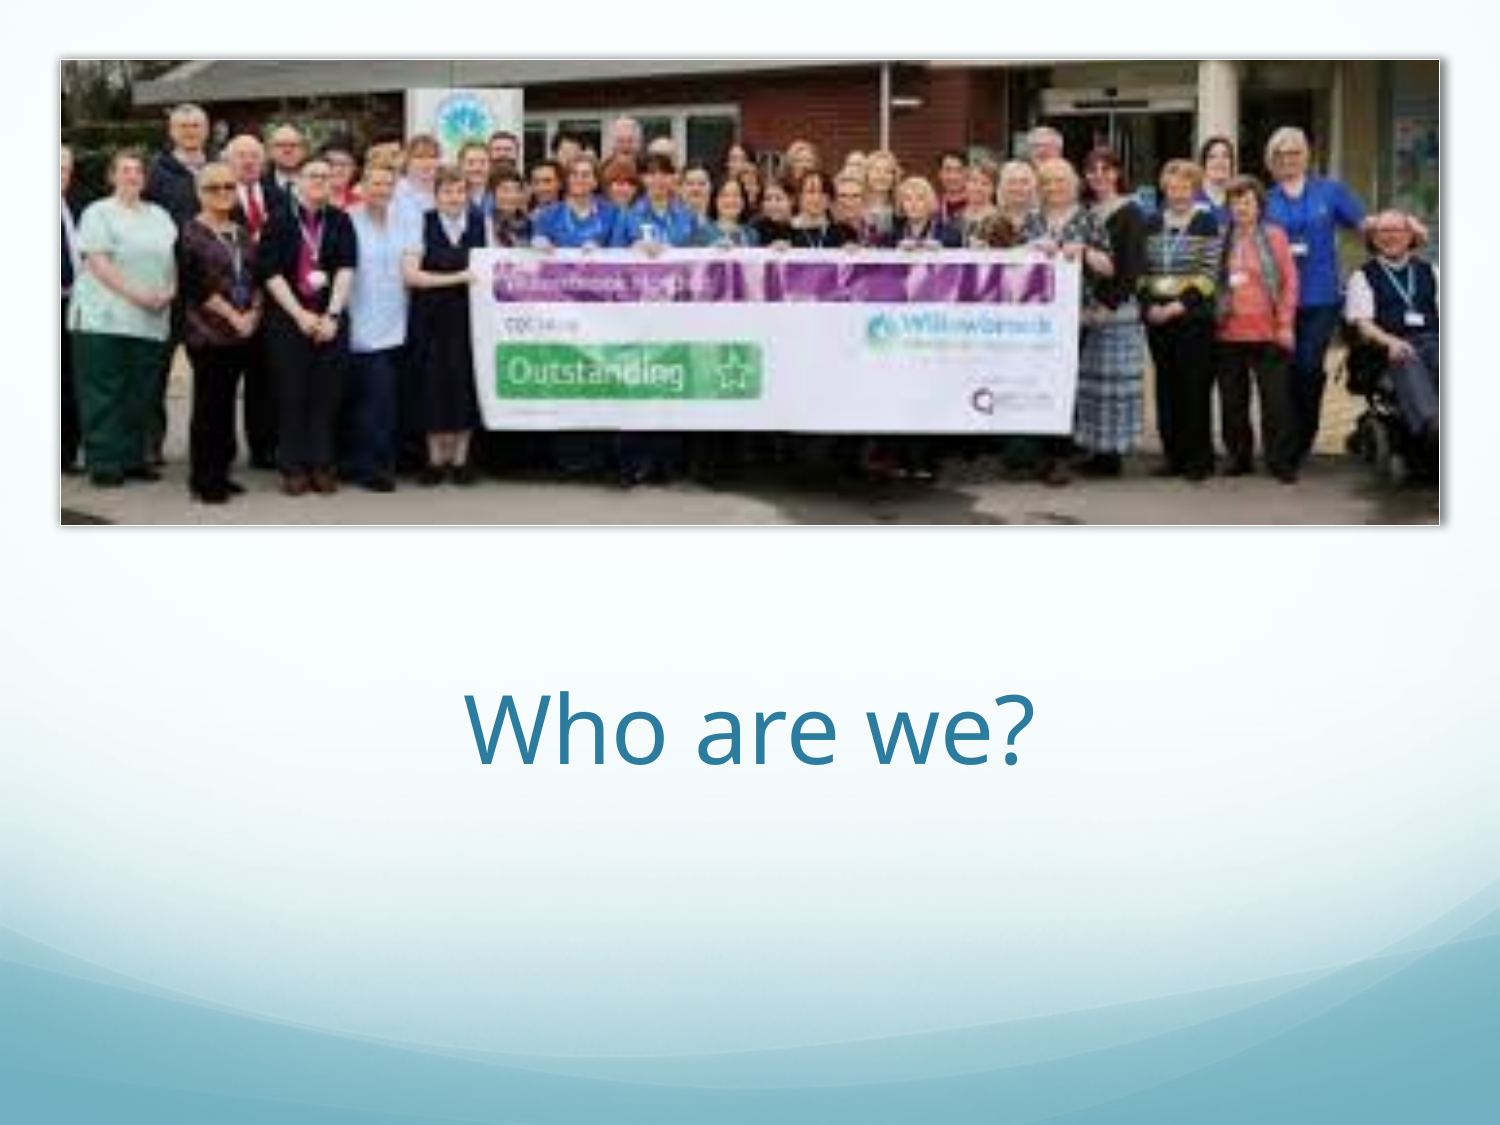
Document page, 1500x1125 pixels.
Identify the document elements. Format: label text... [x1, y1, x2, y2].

picture [60, 59, 1440, 526]
title Who are we? [59, 549, 1441, 792]
